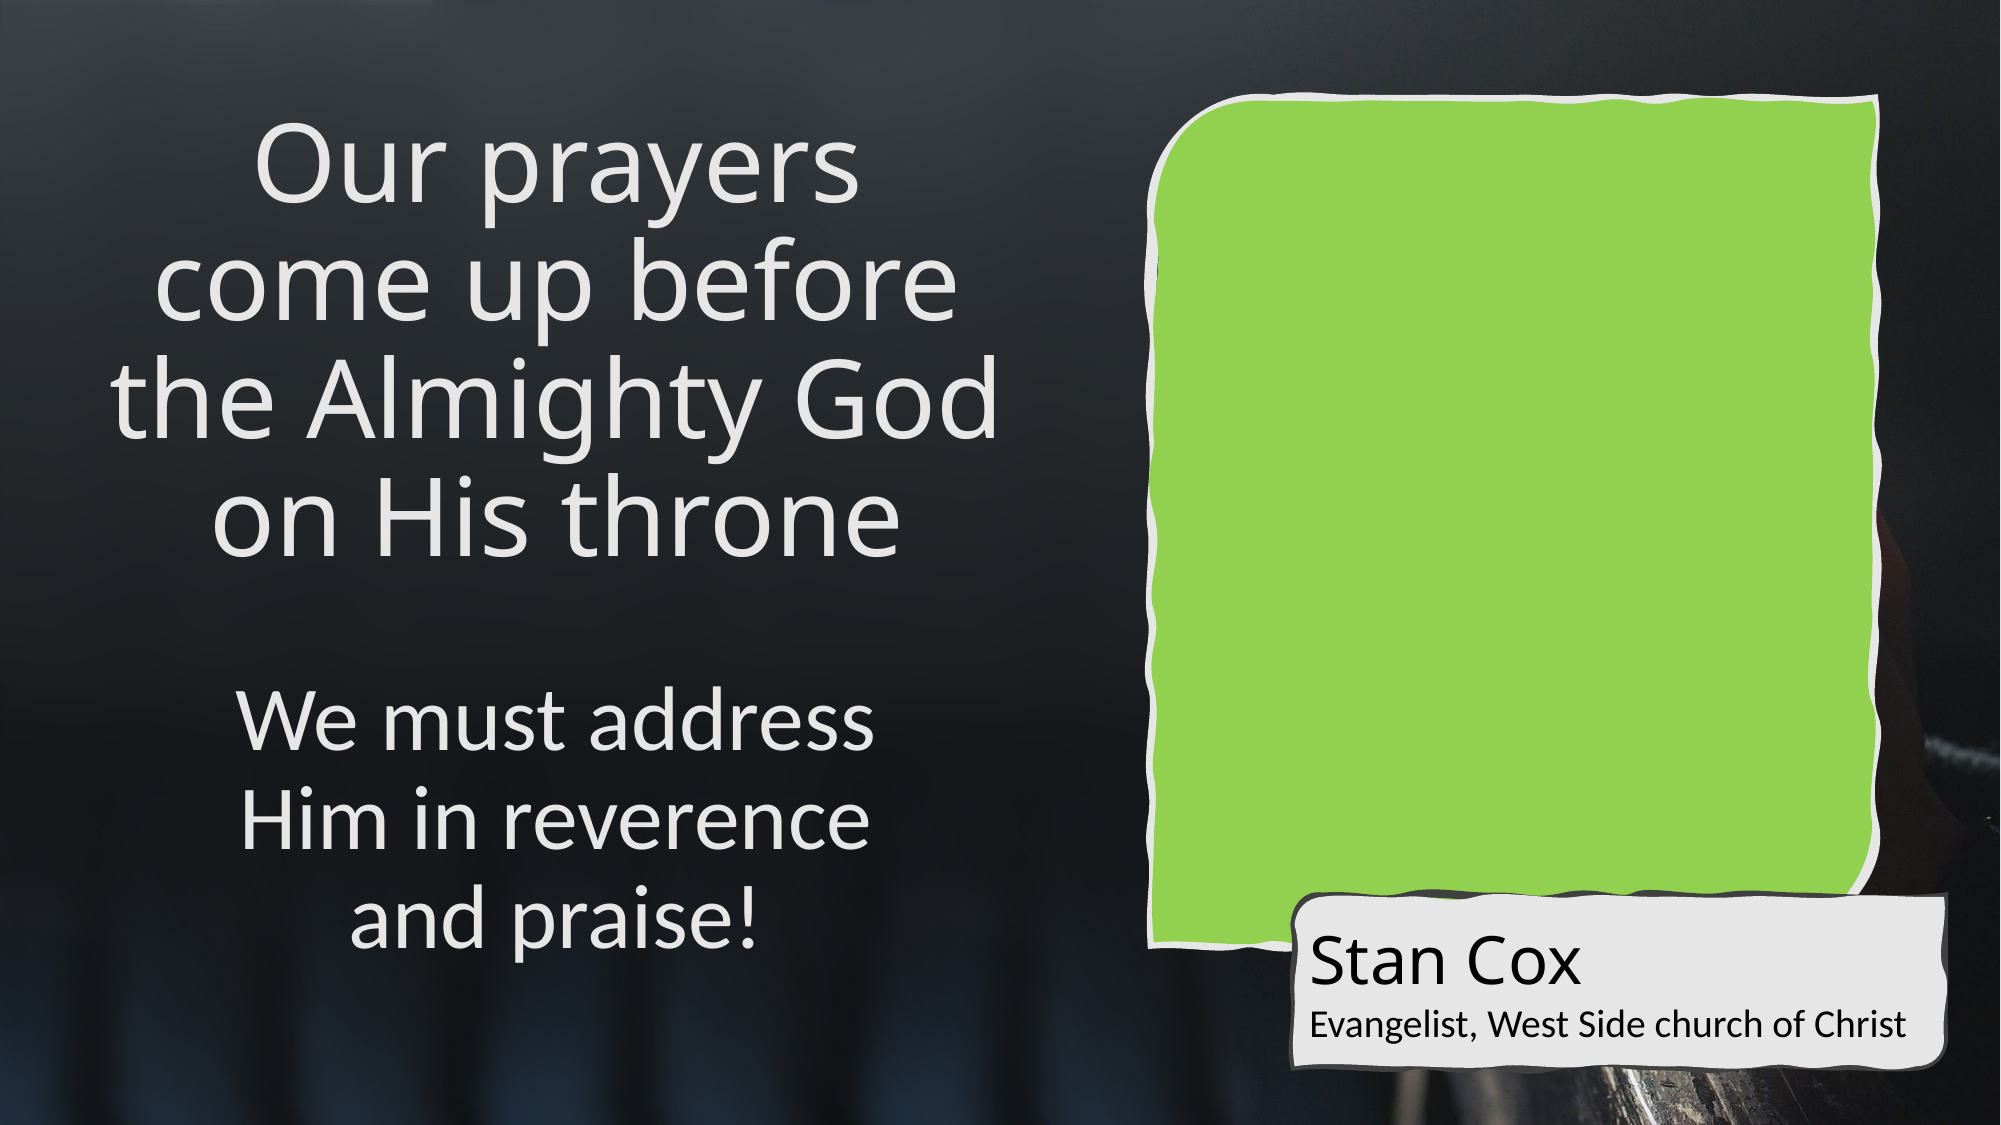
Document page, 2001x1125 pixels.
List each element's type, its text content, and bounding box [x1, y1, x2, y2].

title Our prayers come up before the Almighty God on His throne [89, 101, 1024, 620]
picture [0, 0, 2001, 1125]
text_box Stan Cox Evangelist, West Side church of Christ [1291, 892, 1948, 1071]
subtitle We must address Him in reverence and praise! [151, 663, 962, 1024]
text_box [1149, 97, 1877, 947]
